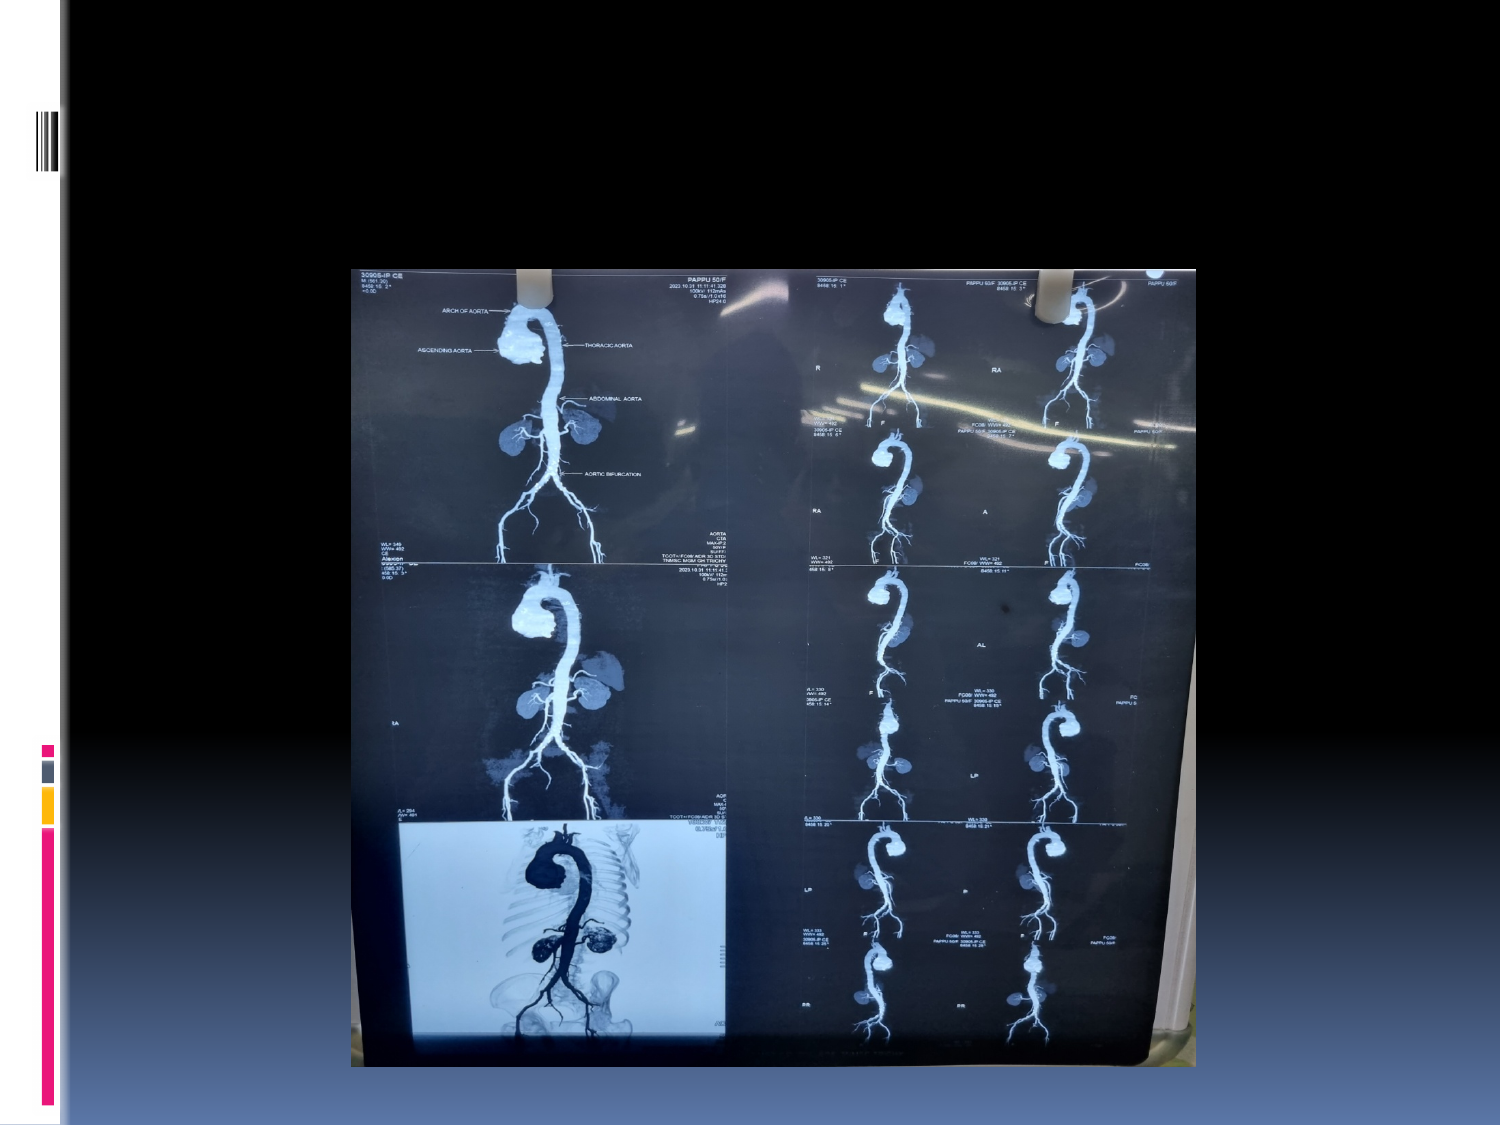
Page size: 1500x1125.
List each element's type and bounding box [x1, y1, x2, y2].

list [351, 268, 1196, 1067]
